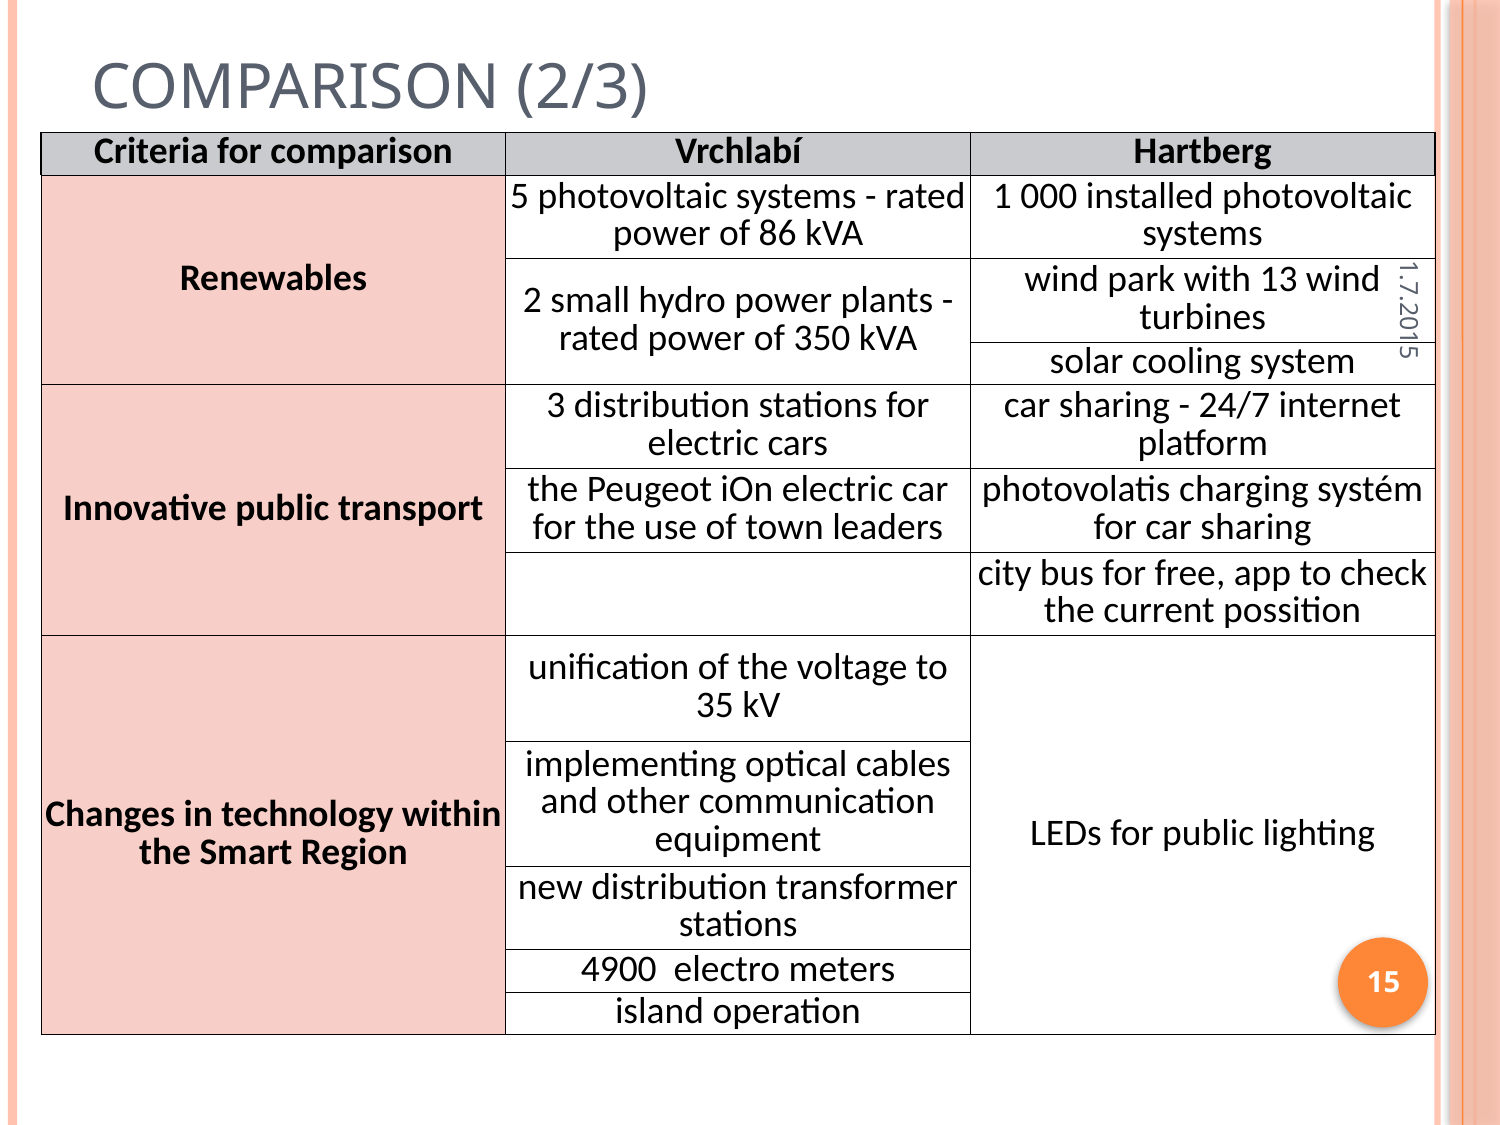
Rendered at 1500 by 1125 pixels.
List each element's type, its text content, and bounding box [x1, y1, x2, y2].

slide_number 15 [1333, 940, 1434, 1027]
table_cell island operation [506, 993, 970, 1034]
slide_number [1378, 43, 1442, 374]
title Comparison (2/3) [76, 30, 1302, 129]
table_cell car sharing - 24/7 internet platform [971, 385, 1435, 468]
table_cell 4900 electro meters [506, 950, 970, 992]
table_cell 2 small hydro power plants - rated power of 350 kVA [506, 259, 970, 384]
table_cell [506, 553, 970, 635]
table_cell wind park with 13 wind turbines [971, 259, 1378, 342]
table_header Criteria for comparison [42, 133, 505, 175]
table_cell implementing optical cables and other communication equipment [506, 742, 970, 866]
table_cell new distribution transformer stations [506, 867, 970, 949]
table_cell Innovative public transport [42, 385, 505, 635]
table_cell unification of the voltage to 35 kV [506, 636, 970, 741]
table_header Vrchlabí [506, 133, 970, 175]
table_cell 5 photovoltaic systems - rated power of 86 kVA [506, 176, 970, 258]
table_cell city bus for free, app to check the current possition [971, 553, 1435, 635]
table_cell the Peugeot iOn electric car for the use of town leaders [506, 469, 970, 552]
table_cell 1 000 installed photovoltaic systems [971, 176, 1378, 258]
table_cell photovolatis charging systém for car sharing [971, 469, 1435, 552]
table_cell Changes in technology within the Smart Region [42, 636, 505, 1034]
table_cell LEDs for public lighting [971, 636, 1435, 1034]
table_header Hartberg [971, 133, 1378, 175]
table_cell 3 distribution stations for electric cars [506, 385, 970, 468]
table_cell Renewables [42, 176, 505, 384]
table_cell solar cooling system [971, 343, 1435, 384]
